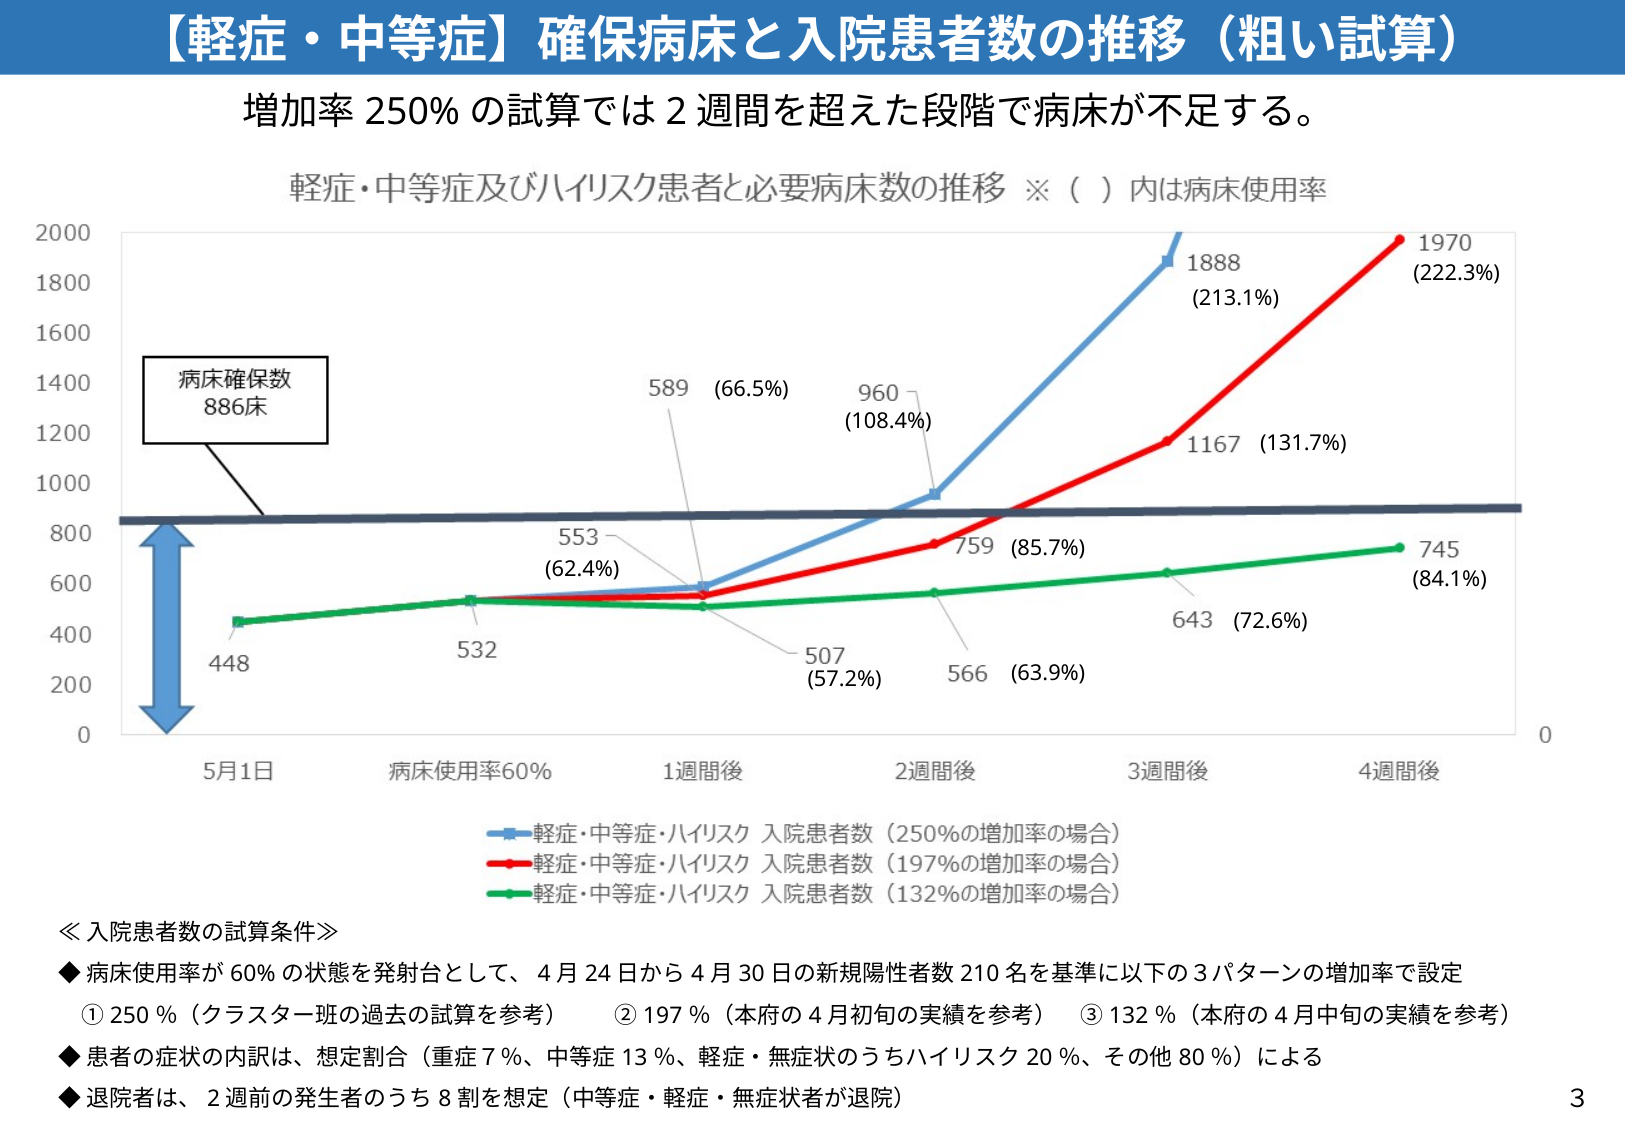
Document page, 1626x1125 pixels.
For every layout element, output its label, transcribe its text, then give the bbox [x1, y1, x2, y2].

text_box ≪入院患者数の試算条件≫ ◆病床使用率が60%の状態を発射台として、4月24日から4月30日の新規陽性者数210名を基準に以下の３パターンの増加率で設定 ①250％（クラスター班の過去の試算を参考） ②197％（本府の4月初旬の実績を参考） ③132％（本府の4月中旬の実績を参考） ◆患者の症状の内訳は、想定割合（重症７％、中等症13％、軽症・無症状のうちハイリスク20％、その他80％）による ◆退院者は、2週前の発生者のうち8割を想定（中等症・軽症・無症状者が退院） [43, 922, 1595, 1125]
text_box 【軽症・中等症】確保病床と入院患者数の推移（粗い試算） [0, 0, 1625, 75]
text_box 増加率250%の試算では2週間を超えた段階で病床が不足する。 [228, 79, 1349, 140]
picture [21, 143, 1595, 922]
text_box ３ [1550, 1075, 1607, 1120]
